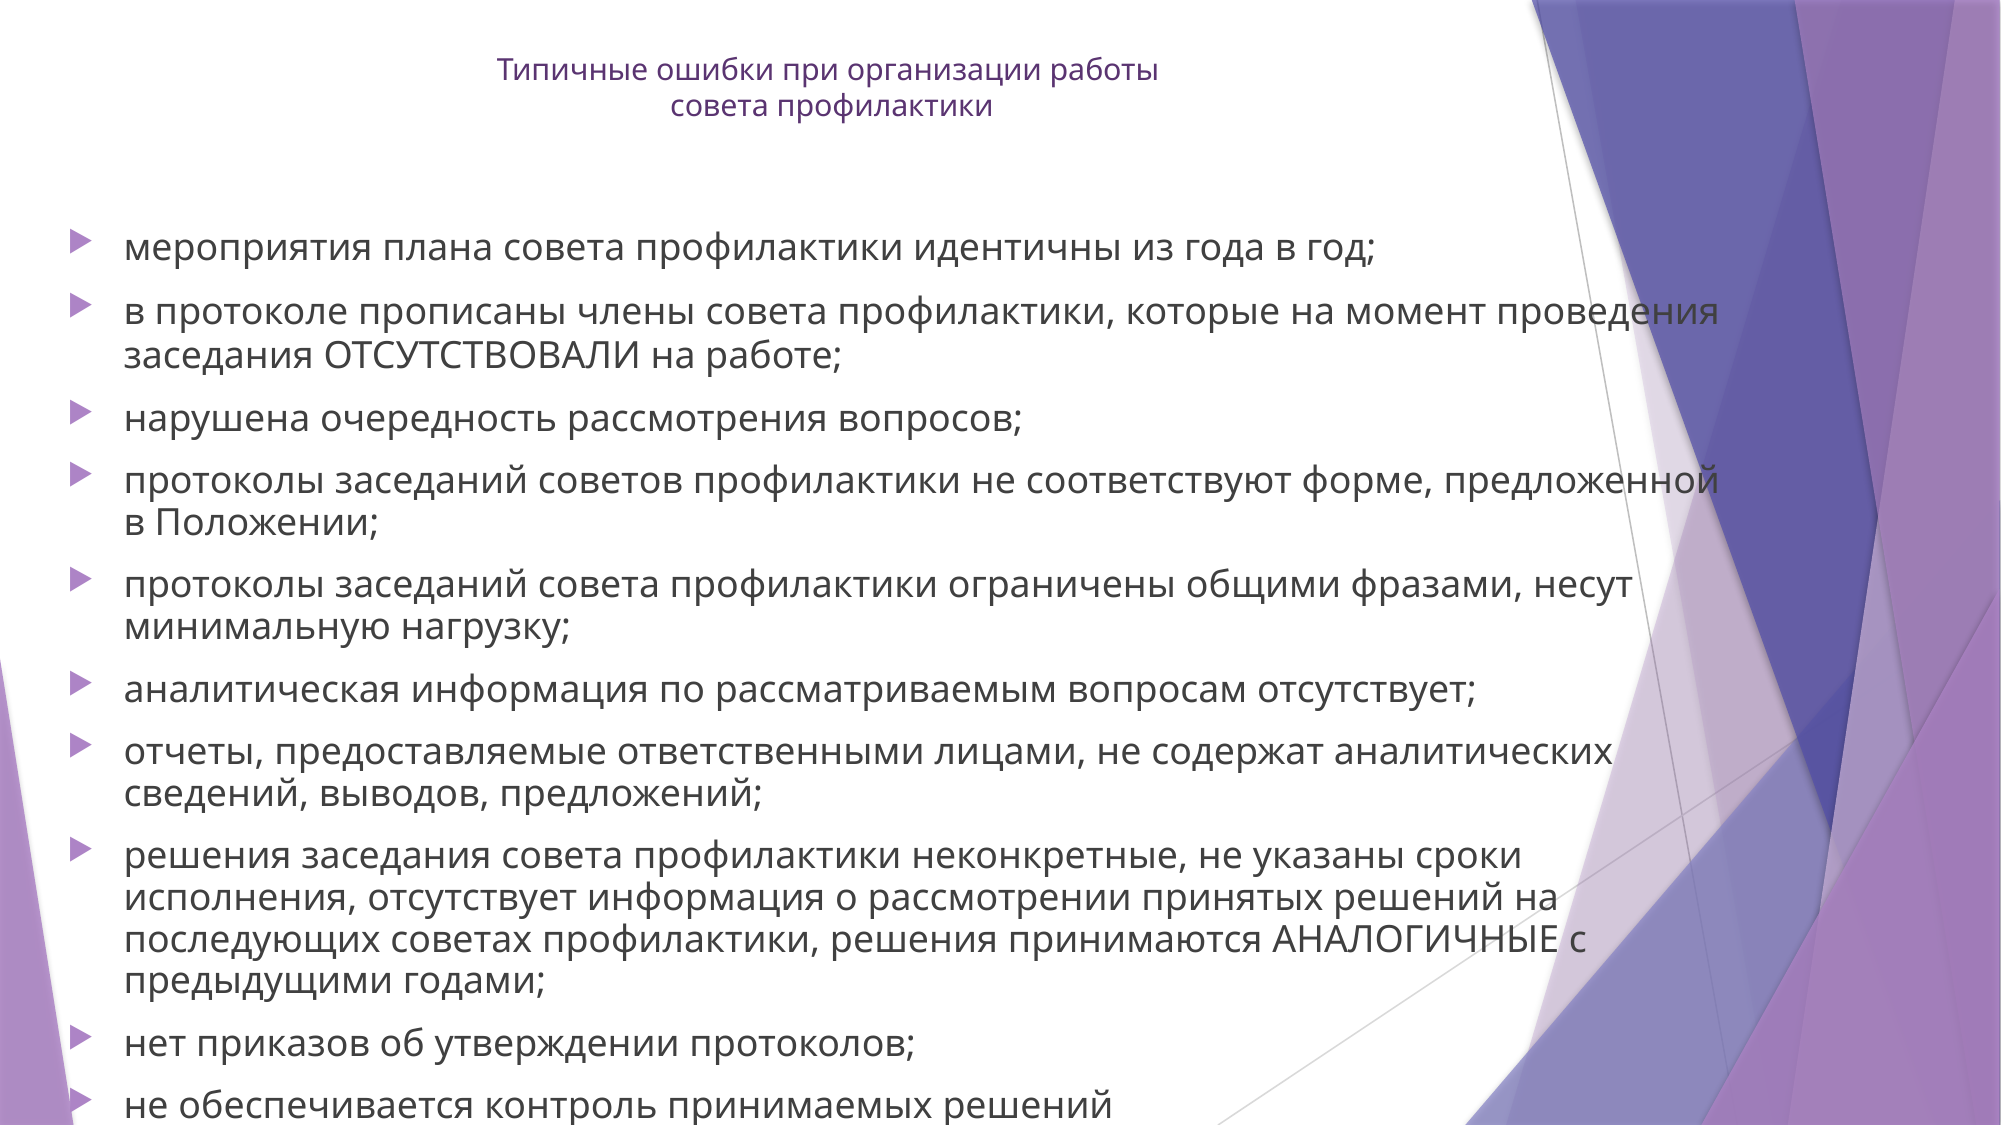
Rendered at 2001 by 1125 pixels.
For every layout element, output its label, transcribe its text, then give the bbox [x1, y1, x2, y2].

list мероприятия плана совета профилактики идентичны из года в год; в протоколе прописаны члены совета профилактики, которые на момент проведения заседания ОТСУТСТВОВАЛИ на работе; нарушена очередность рассмотрения вопросов; протоколы заседаний советов профилактики не соответствуют форме, предложенной в Положении; протоколы заседаний совета профилактики ограничены общими фразами, несут минимальную нагрузку; аналитическая информация по рассматриваемым вопросам отсутствует; отчеты, предоставляемые ответственными лицами, не содержат аналитических сведений, выводов, предложений; решения заседания совета профилактики неконкретные, не указаны сроки исполнения, отсутствует информация о рассмотрении принятых решений на последующих советах профилактики, решения принимаются АНАЛОГИЧНЫЕ с предыдущими годами; нет приказов об утверждении протоколов; не обеспечивается контроль принимаемых решений [52, 218, 1767, 1107]
title Типичные ошибки при организации работы совета профилактики [126, 42, 1538, 181]
